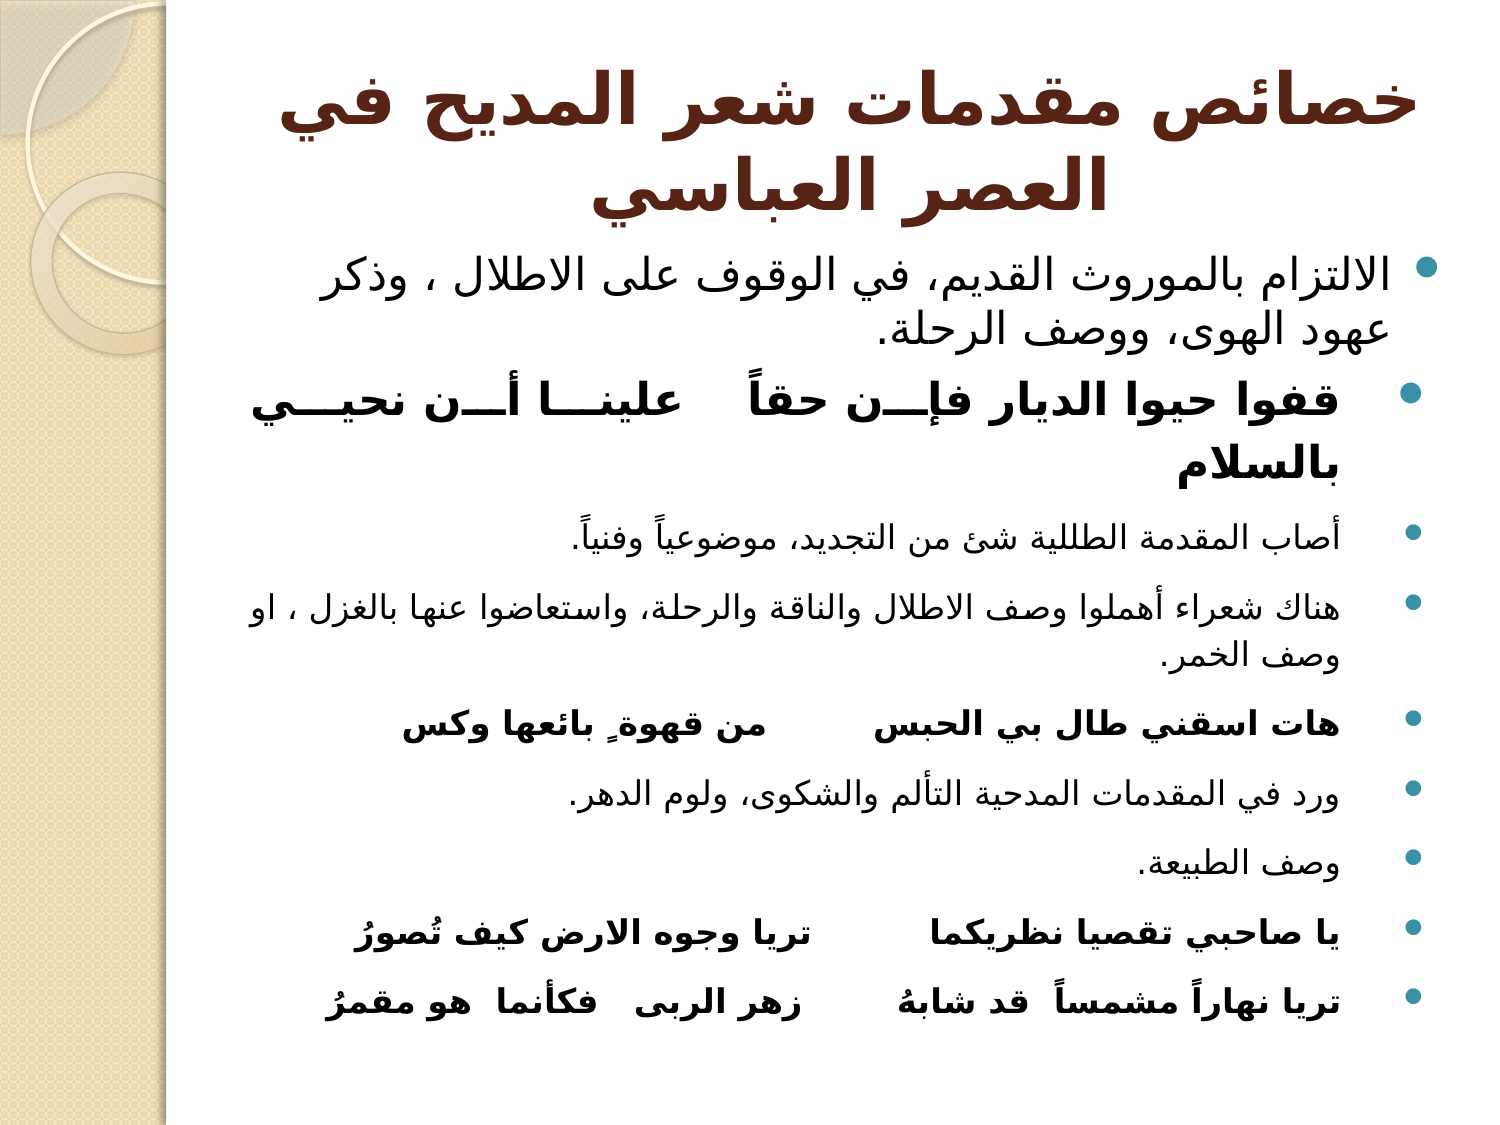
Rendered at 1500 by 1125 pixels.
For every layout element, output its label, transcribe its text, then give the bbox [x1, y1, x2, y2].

title خصائص مقدمات شعر المديح في العصر العباسي [235, 45, 1466, 233]
list الالتزام بالموروث القديم، في الوقوف على الاطلال ، وذكر عهود الهوى، ووصف الرحلة. قفوا حيوا الديار فإن حقاً علينا أن نحيي بالسلام أصاب المقدمة الطللية شئ من التجديد، موضوعياً وفنياً. هناك شعراء أهملوا وصف الاطلال والناقة والرحلة، واستعاضوا عنها بالغزل ، او وصف الخمر. هات اسقني طال بي الحبس من قهوة ٍ بائعها وكس ورد في المقدمات المدحية التألم والشكوى، ولوم الدهر. وصف الطبيعة. يا صاحبي تقصيا نظريكما تريا وجوه الارض كيف تُصورُ تريا نهاراً مشمساً قد شابهُ زهر الربى فكأنما هو مقمرُ [235, 237, 1466, 1038]
